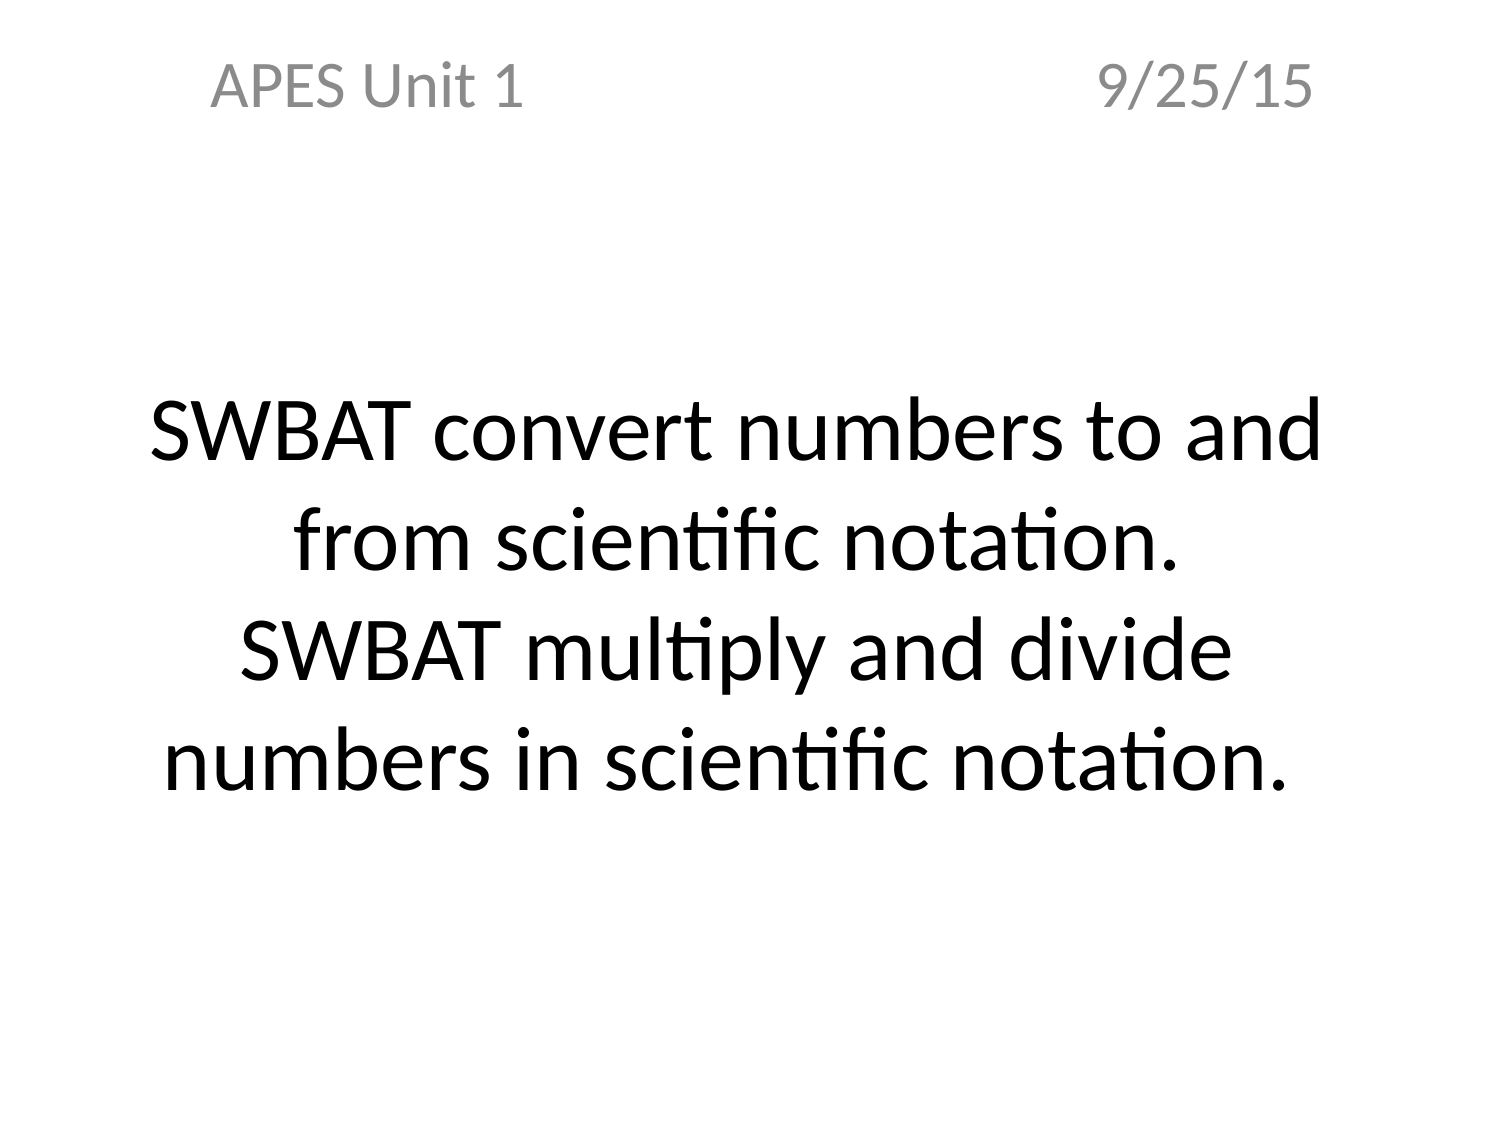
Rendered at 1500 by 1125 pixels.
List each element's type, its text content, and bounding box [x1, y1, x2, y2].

title SWBAT convert numbers to and from scientific notation. SWBAT multiply and divide numbers in scientific notation. [55, 317, 1420, 861]
subtitle APES Unit 1 9/25/15 [195, 33, 1359, 321]
